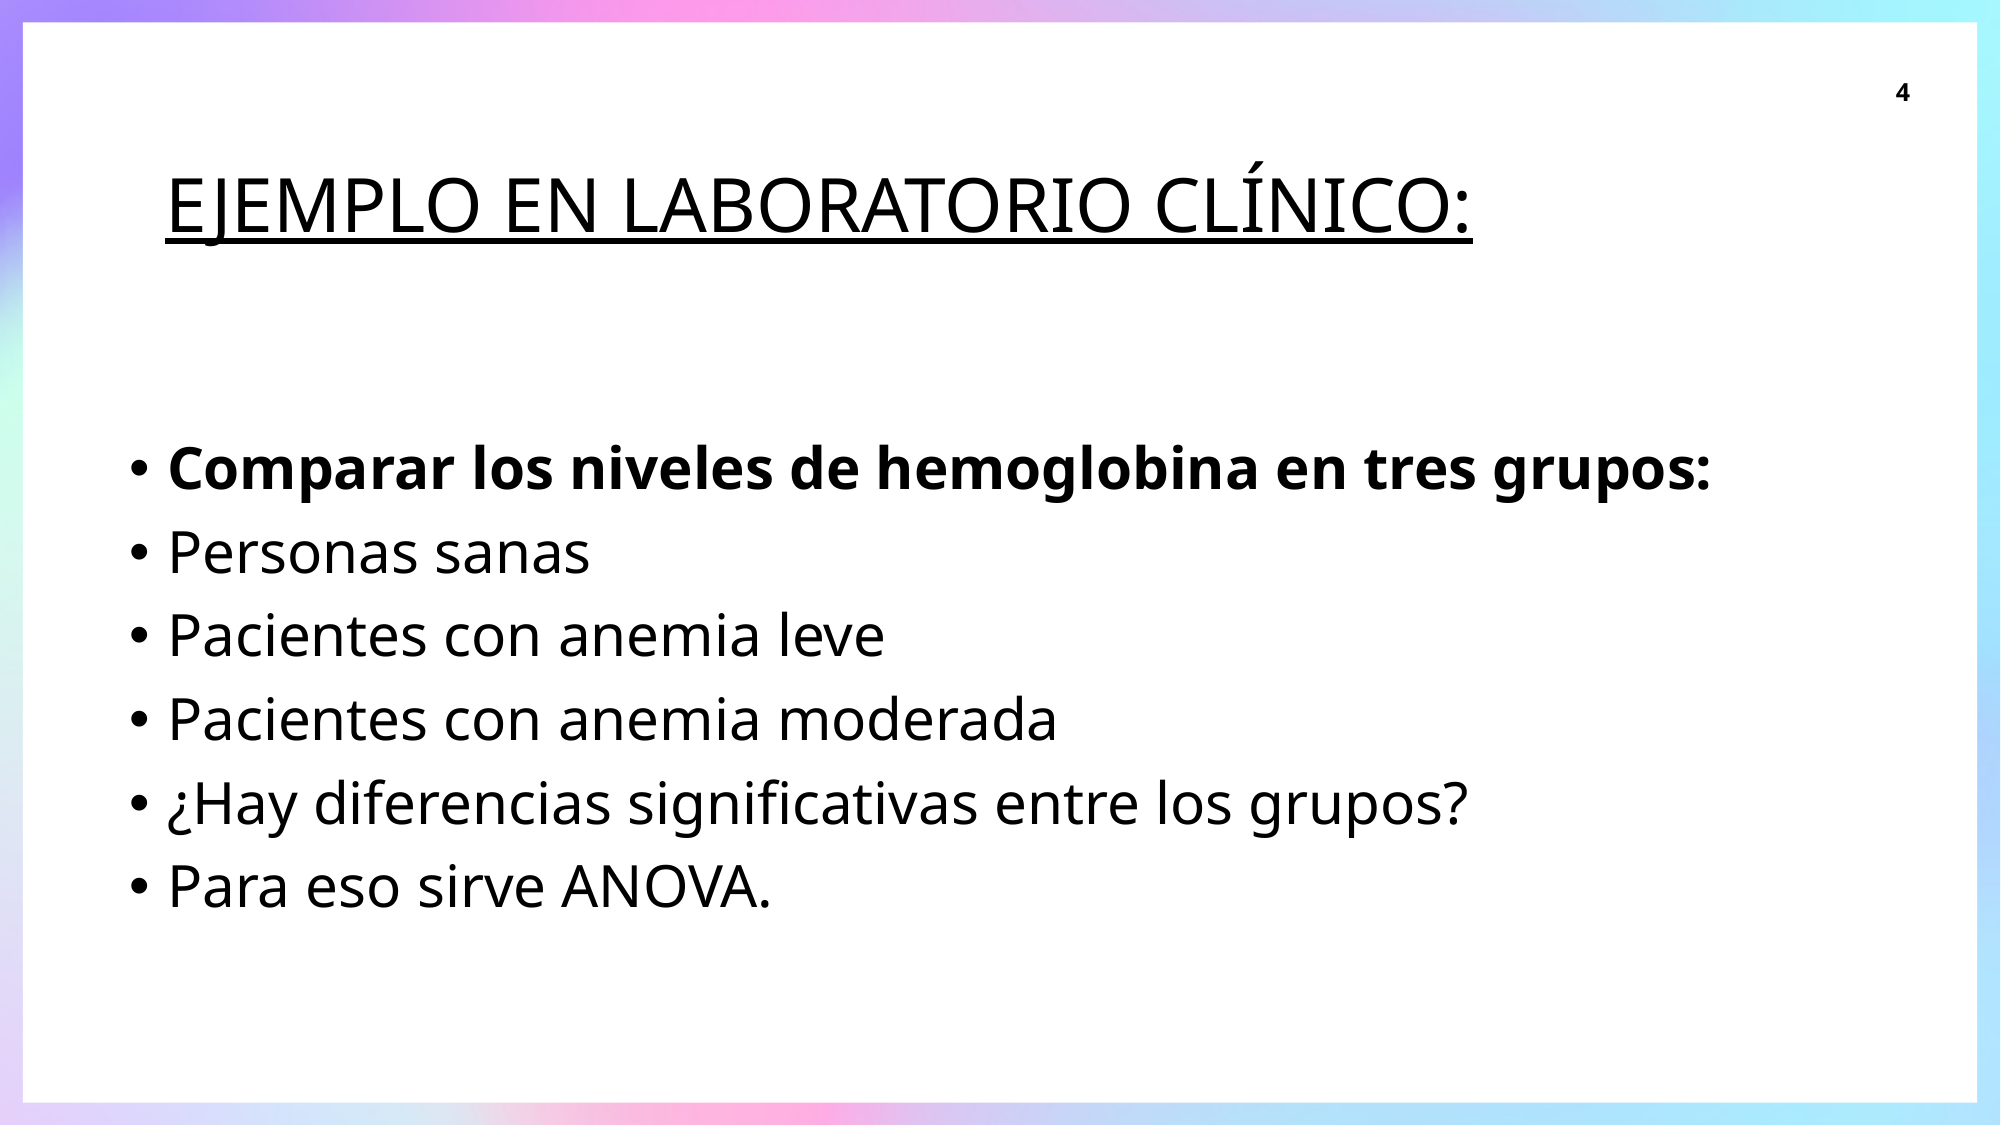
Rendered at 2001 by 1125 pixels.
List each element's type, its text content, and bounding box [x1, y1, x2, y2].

picture [0, 0, 2001, 1125]
slide_number 4 [1747, 76, 1925, 150]
title Ejemplo en Laboratorio Clínico: [150, 149, 1850, 257]
list Comparar los niveles de hemoglobina en tres grupos: Personas sanas Pacientes con anemia leve Pacientes con anemia moderada ¿Hay diferencias significativas entre los grupos? Para eso sirve ANOVA. [114, 314, 1879, 929]
